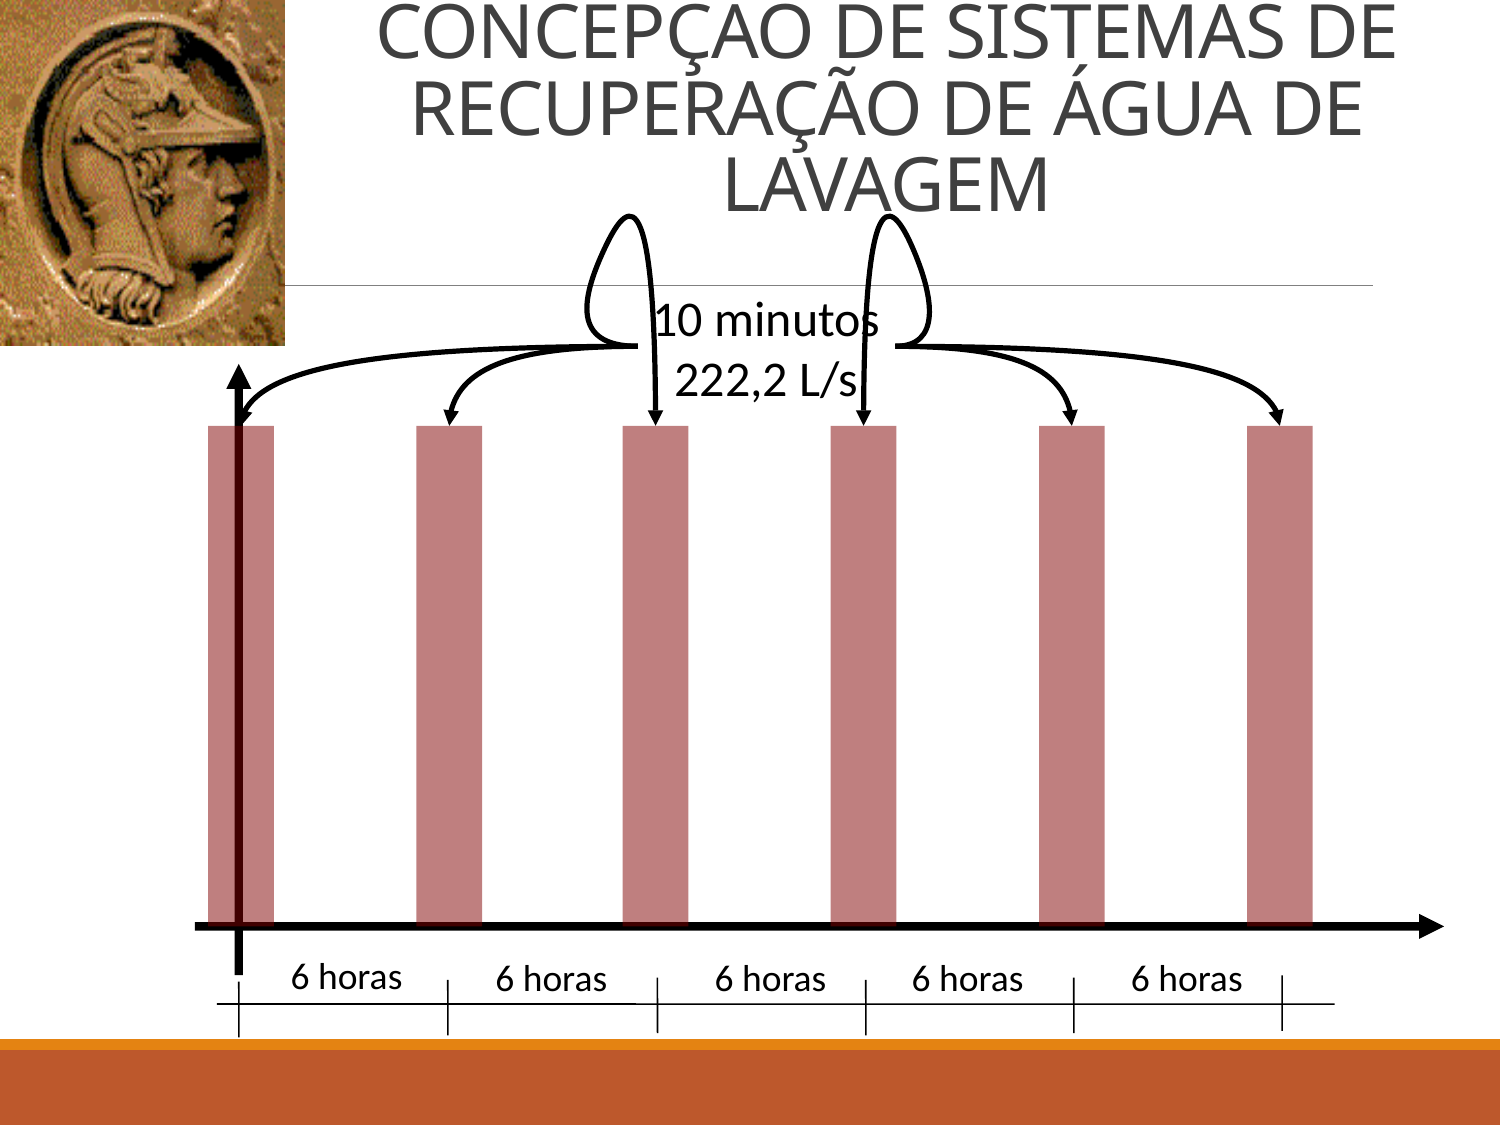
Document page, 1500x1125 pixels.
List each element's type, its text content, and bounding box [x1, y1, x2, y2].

picture [0, 0, 288, 351]
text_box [194, 278, 1445, 1038]
title CONCEPÇÃO DE SISTEMAS DE RECUPERAÇÃO DE ÁGUA DE LAVAGEM [297, 49, 1477, 235]
